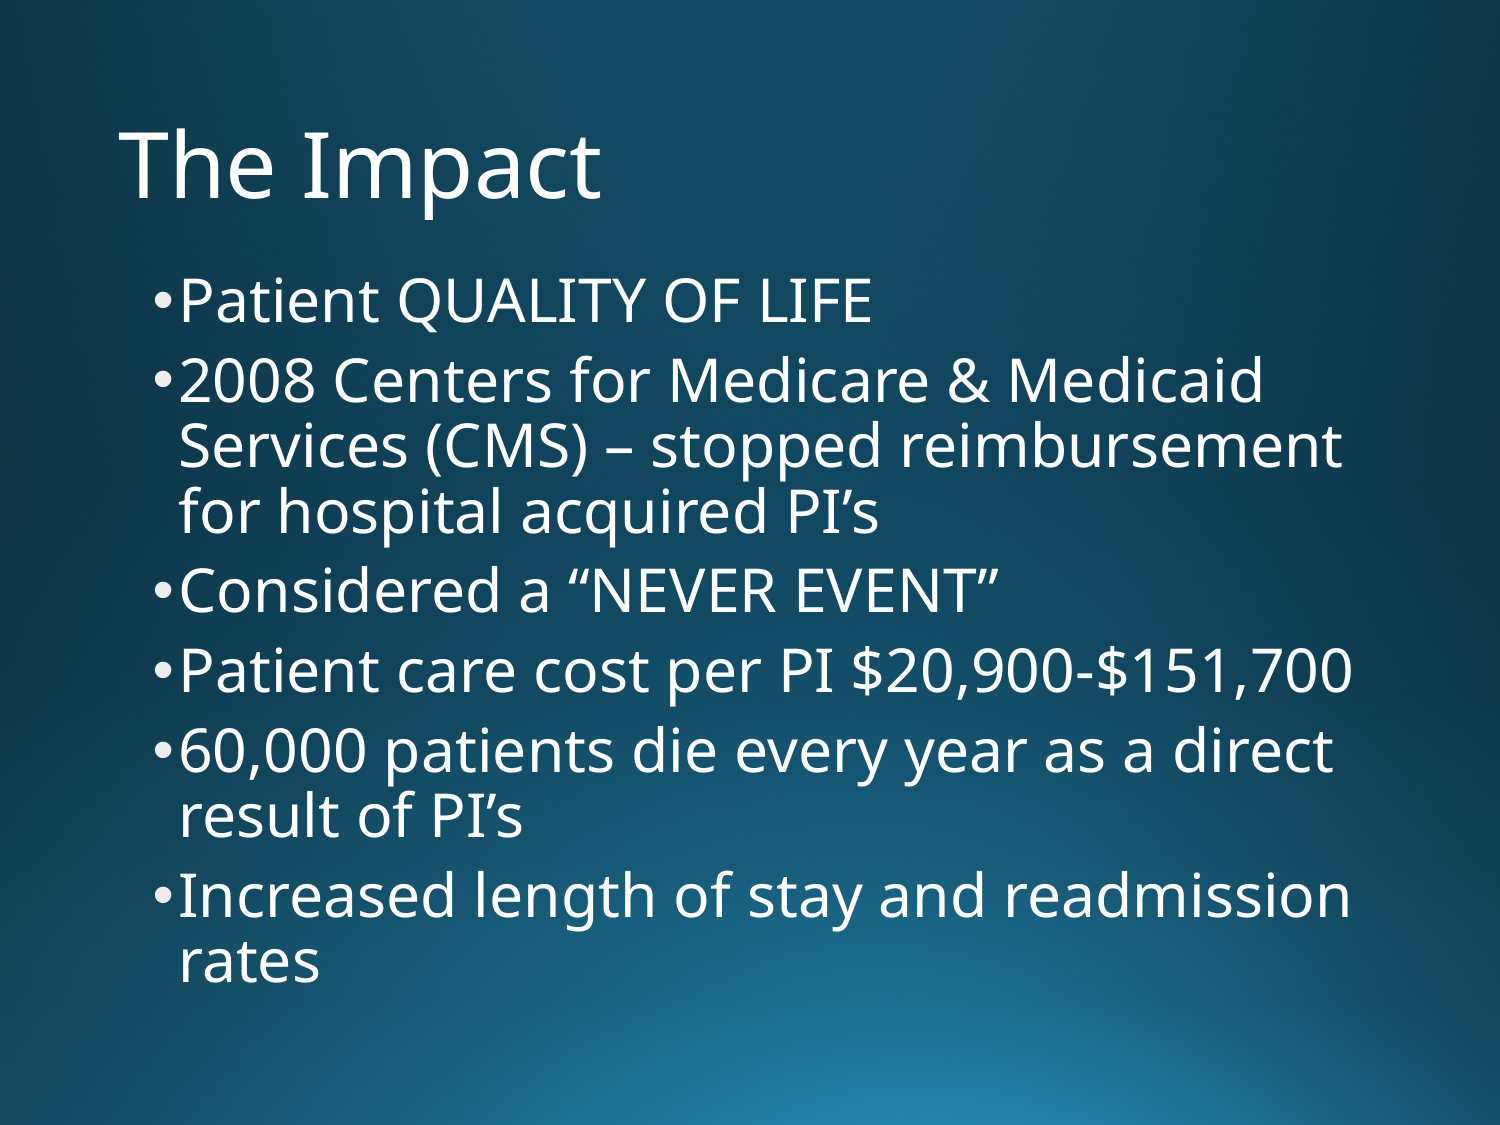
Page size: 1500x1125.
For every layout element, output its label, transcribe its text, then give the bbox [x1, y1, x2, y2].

title The Impact [103, 59, 1397, 278]
picture [0, 0, 1500, 1125]
list Patient QUALITY OF LIFE 2008 Centers for Medicare & Medicaid Services (CMS) – stopped reimbursement for hospital acquired PI’s Considered a “NEVER EVENT” Patient care cost per PI $20,900-$151,700 60,000 patients die every year as a direct result of PI’s Increased length of stay and readmission rates [137, 262, 1397, 1014]
